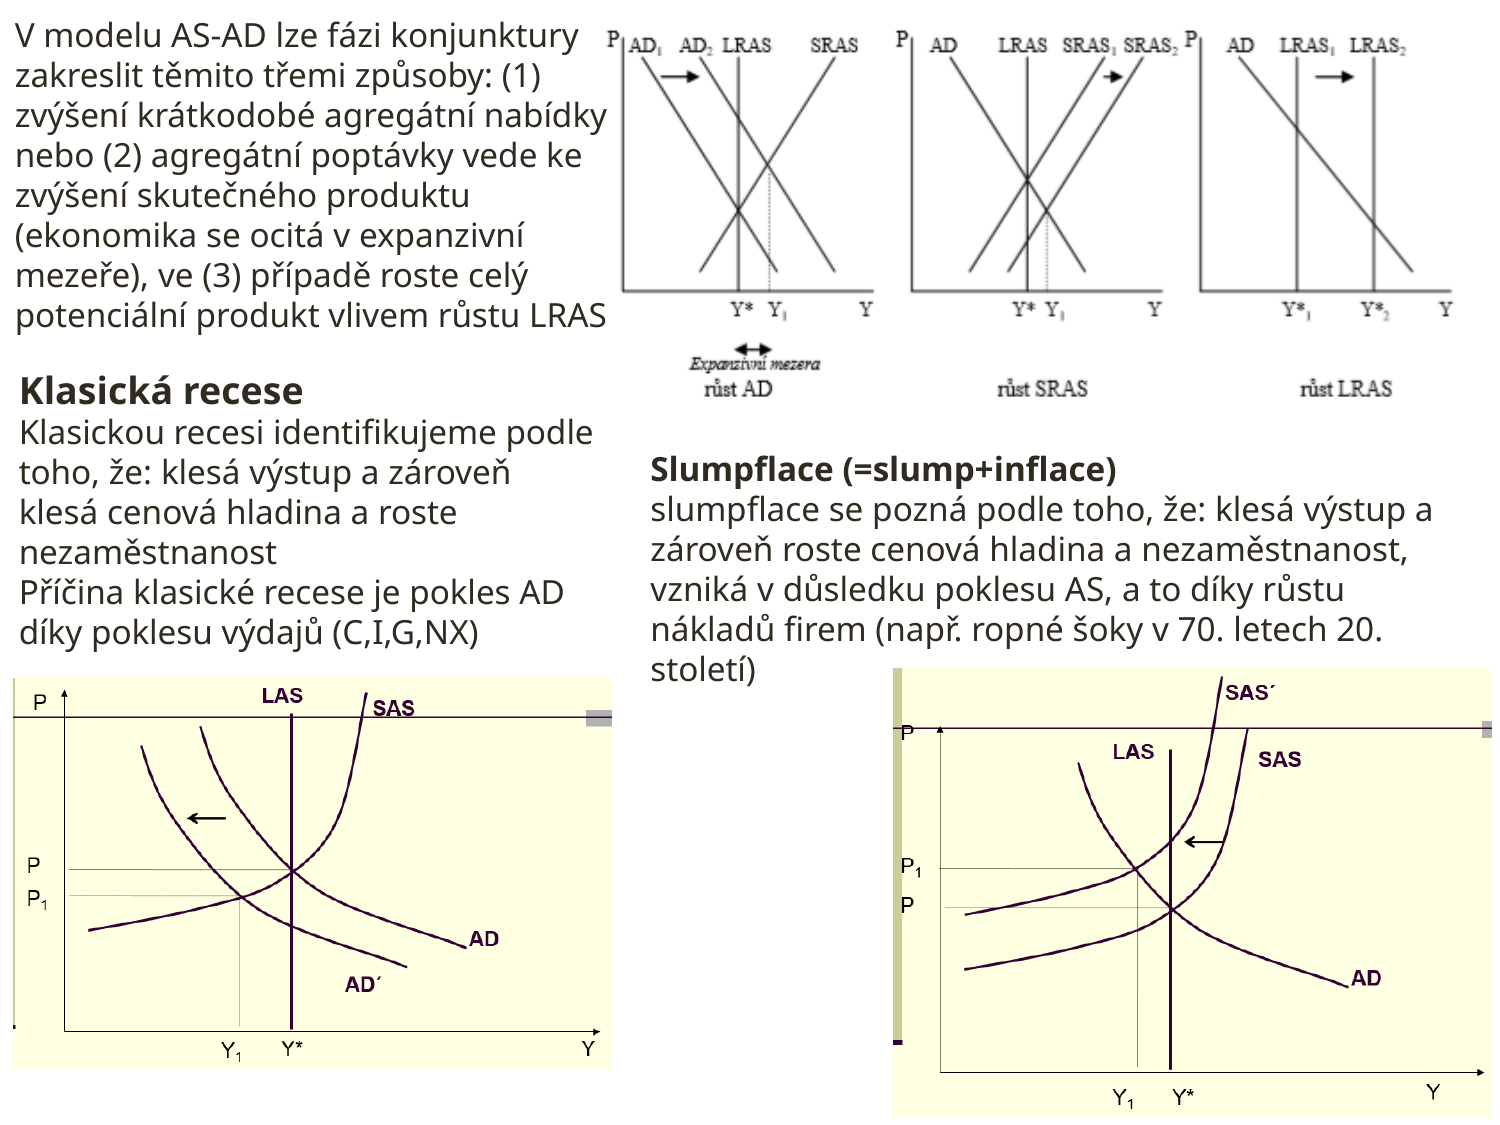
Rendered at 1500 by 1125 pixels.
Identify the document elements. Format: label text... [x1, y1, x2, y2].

picture [893, 668, 1492, 1119]
text_box V modelu AS-AD lze fázi konjunktury zakreslit těmito třemi způsoby: (1) zvýšení krátkodobé agregátní nabídky nebo (2) agregátní poptávky vede ke zvýšení skutečného produktu (ekonomika se ocitá v expanzivní mezeře), ve (3) případě roste celý potenciální produkt vlivem růstu LRAS [0, 7, 636, 342]
text_box Klasická recese Klasickou recesi identifikujeme podle toho, že: klesá výstup a zároveň klesá cenová hladina a roste nezaměstnanost Příčina klasické recese je pokles AD díky poklesu výdajů (C,I,G,NX) [3, 359, 612, 659]
picture [13, 678, 612, 1069]
picture [573, 8, 1492, 422]
text_box Slumpflace (=slump+inflace) slumpflace se pozná podle toho, že: klesá výstup a zároveň roste cenová hladina a nezaměstnanost, vzniká v důsledku poklesu AS, a to díky růstu nákladů firem (např. ropné šoky v 70. letech 20. století) [635, 440, 1464, 696]
